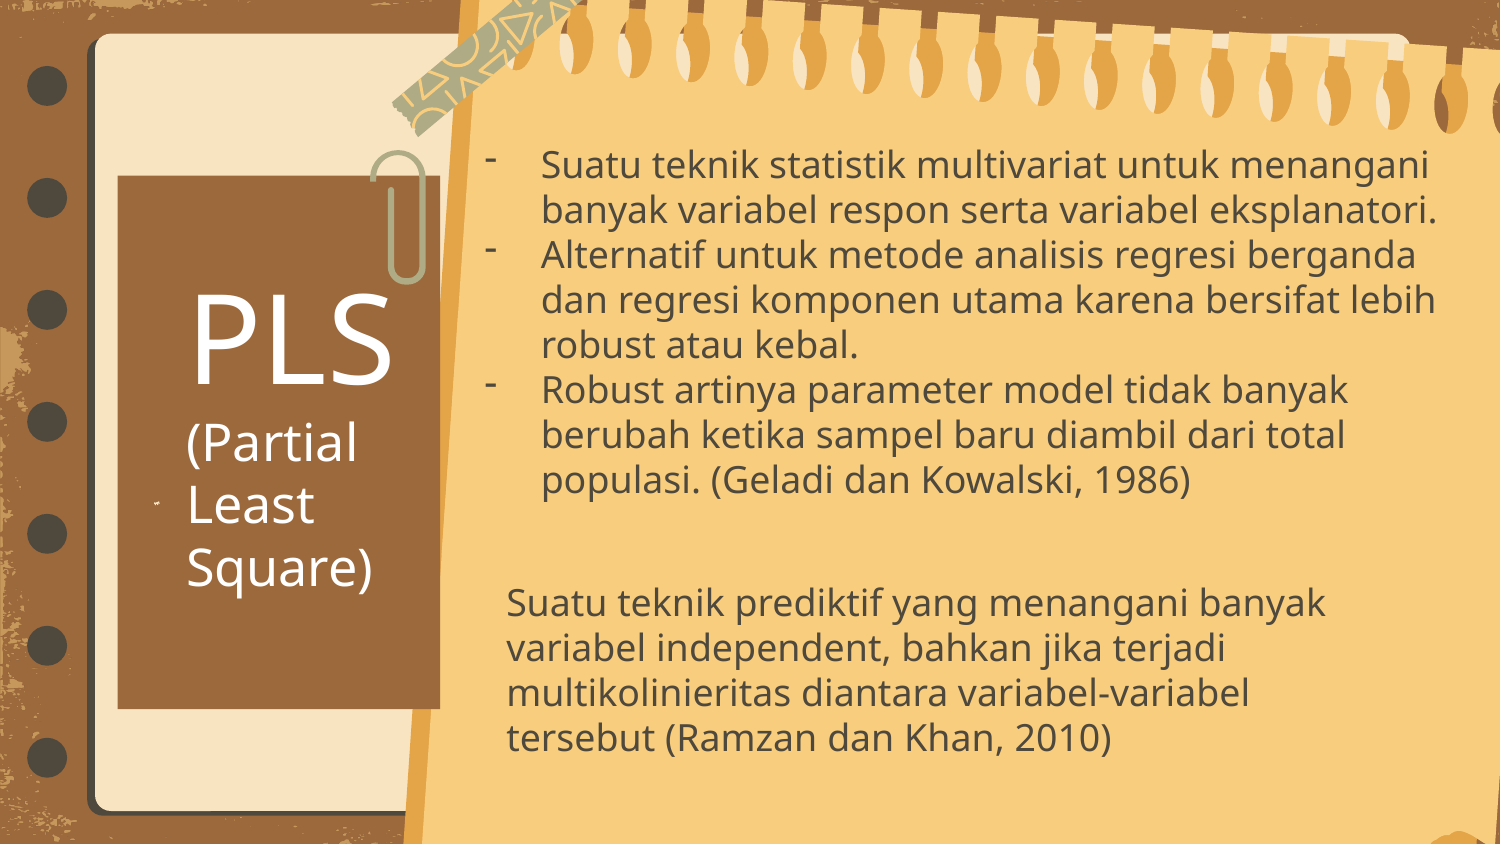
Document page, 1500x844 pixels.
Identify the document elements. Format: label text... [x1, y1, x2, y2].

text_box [412, 0, 1500, 844]
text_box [378, 0, 606, 115]
text_box PLS (Partial Least Square) [171, 244, 407, 432]
text_box [117, 175, 407, 710]
text_box [370, 150, 407, 182]
text_box [387, 187, 395, 244]
